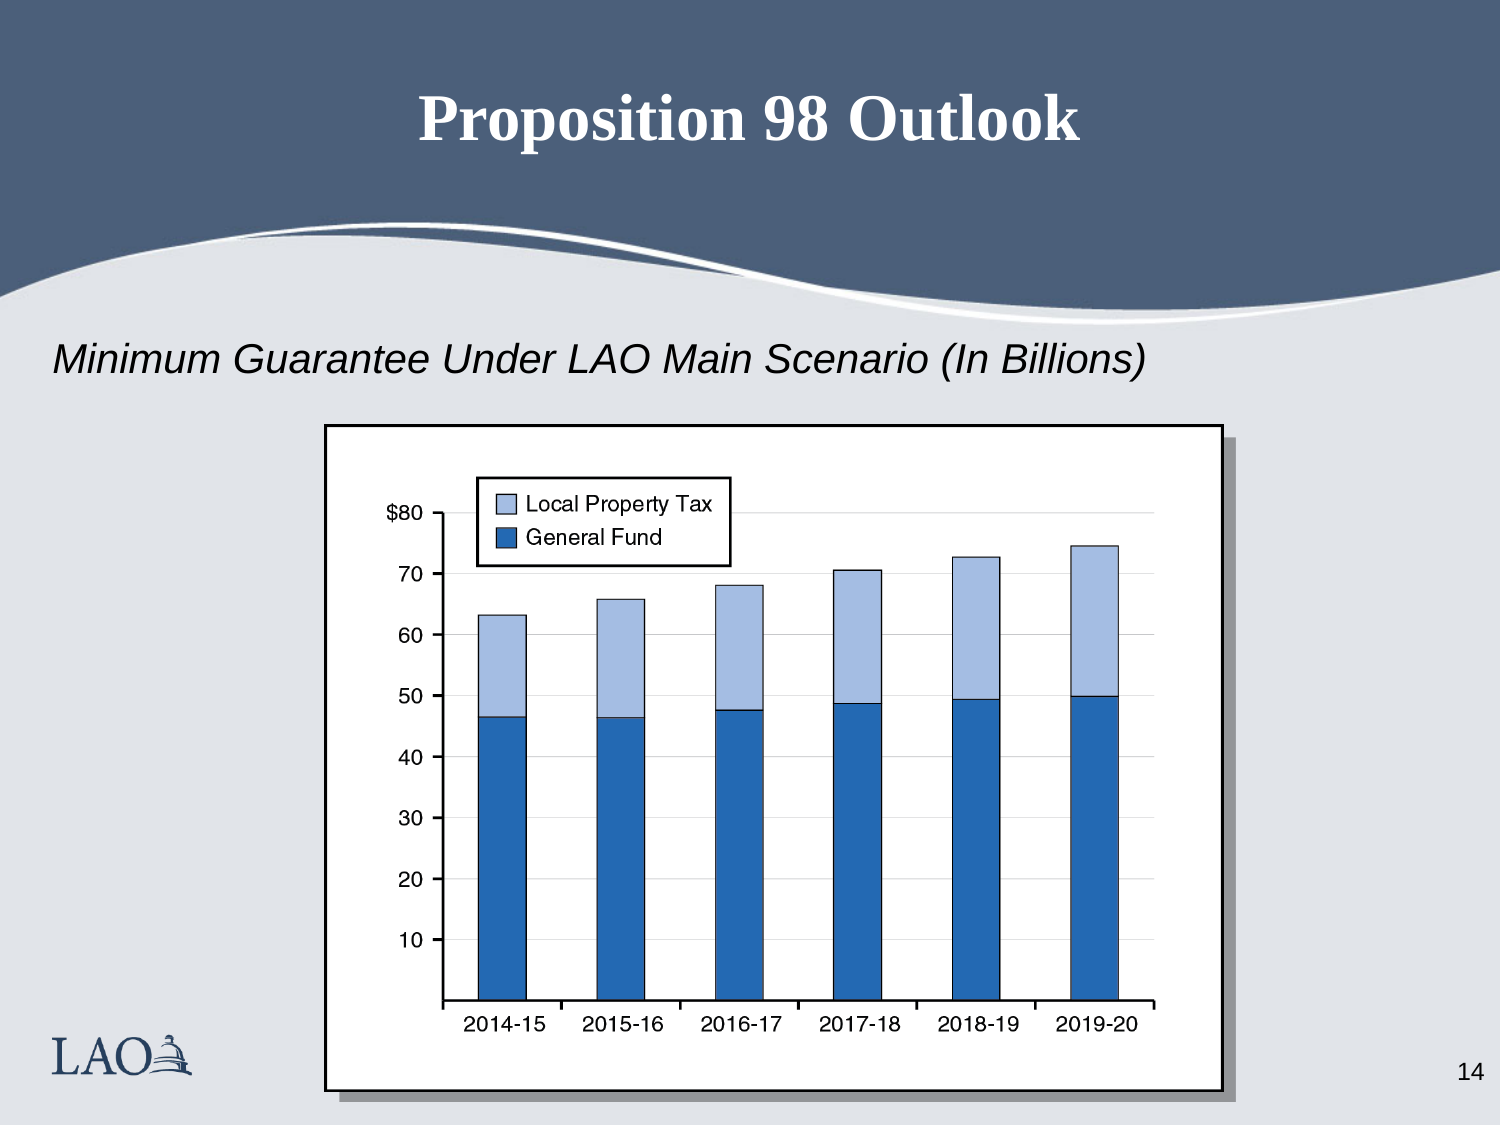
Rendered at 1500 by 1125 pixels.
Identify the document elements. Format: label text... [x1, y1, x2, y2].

subtitle Minimum Guarantee Under LAO Main Scenario (In Billions) [37, 324, 1500, 400]
title Proposition 98 Outlook [75, 39, 1425, 188]
slide_number 13 [1240, 1040, 1500, 1100]
picture [0, 0, 1500, 1125]
